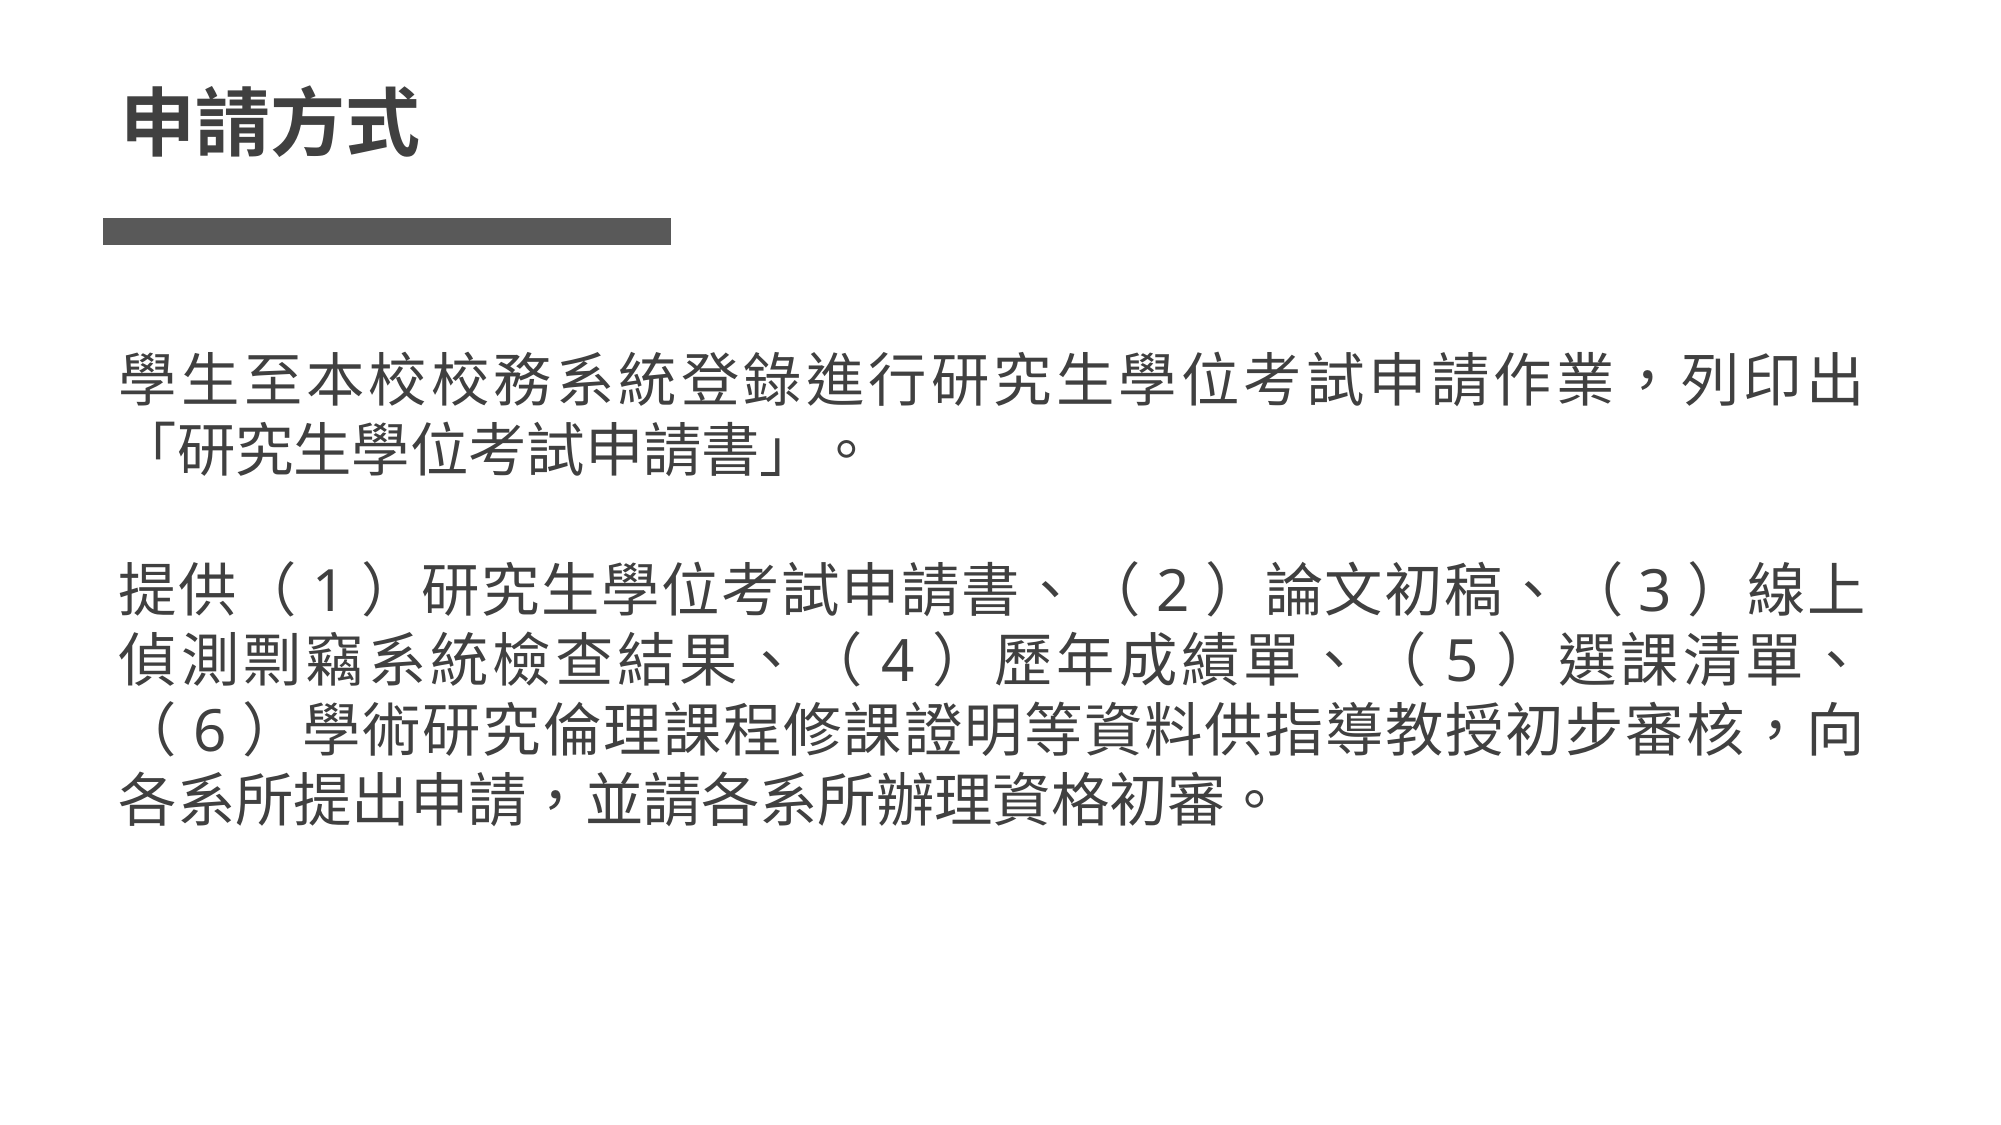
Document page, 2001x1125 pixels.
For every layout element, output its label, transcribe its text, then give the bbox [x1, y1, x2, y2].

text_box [104, 68, 796, 230]
text_box 學生至本校校務系統登錄進行研究生學位考試申請作業，列印出「研究生學位考試申請書」。 提供（1）研究生學位考試申請書、（2）論文初稿、（3）線上偵測剽竊系統檢查結果、（4）歷年成績單、（5）選課清單、（6）學術研究倫理課程修課證明等資料供指導教授初步審核，向各系所提出申請，並請各系所辦理資格初審。 [104, 335, 1881, 871]
text_box [103, 218, 671, 245]
